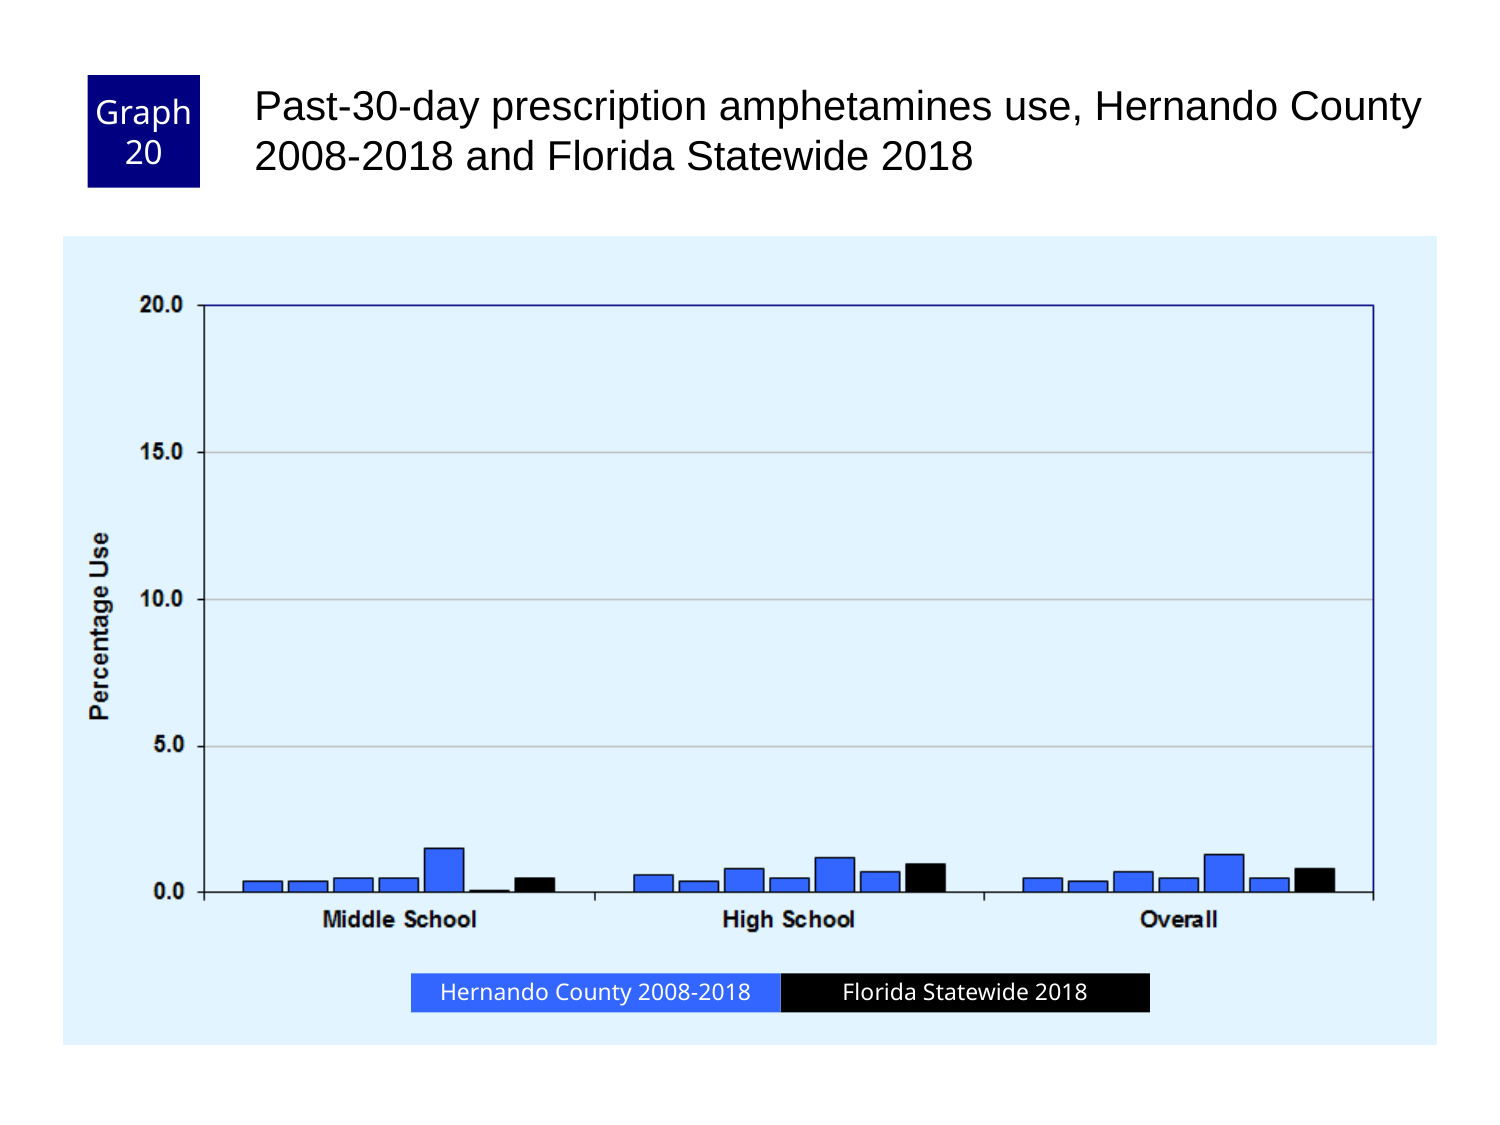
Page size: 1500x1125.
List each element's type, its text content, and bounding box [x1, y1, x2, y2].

text_box Past-30-day prescription amphetamines use, Hernando County 2008-2018 and Florida Statewide 2018 [249, 75, 1438, 200]
text_box Graph 20 [87, 75, 200, 188]
picture [62, 236, 1437, 1046]
